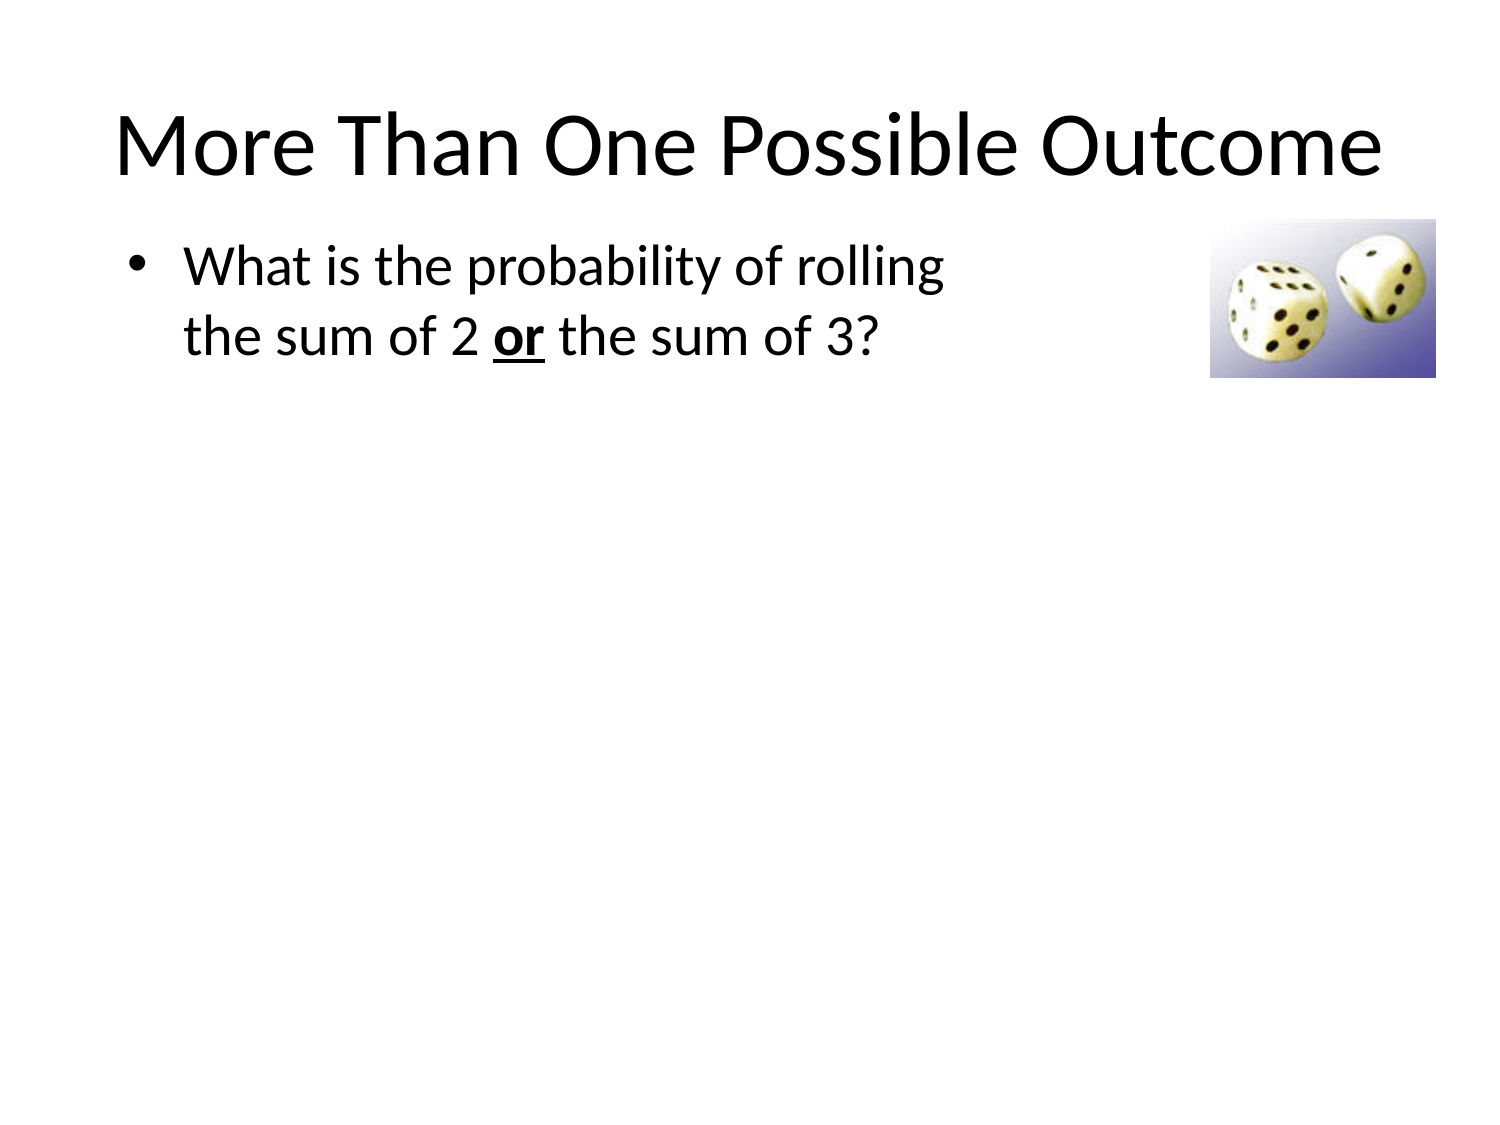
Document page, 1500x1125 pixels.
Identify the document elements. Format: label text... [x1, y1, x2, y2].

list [1210, 219, 1436, 378]
title More Than One Possible Outcome [75, 45, 1425, 233]
